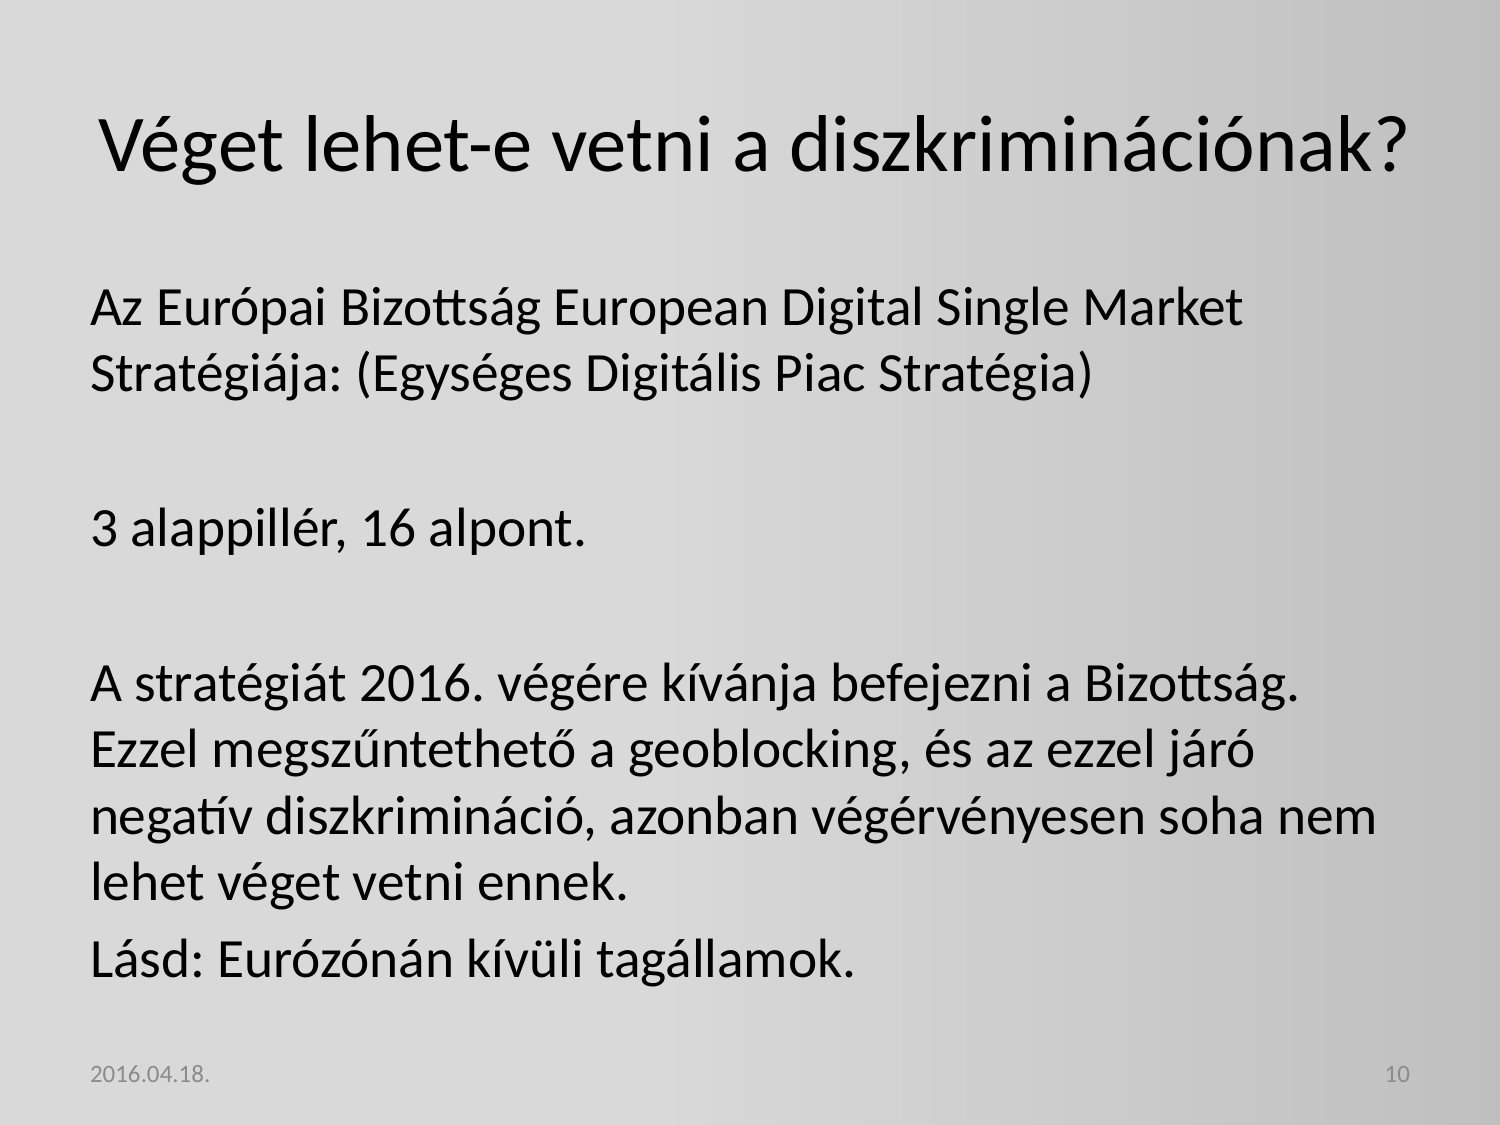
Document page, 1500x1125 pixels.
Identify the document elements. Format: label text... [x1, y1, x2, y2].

list Az Európai Bizottság European Digital Single Market Stratégiája: (Egységes Digitális Piac Stratégia) 3 alappillér, 16 alpont. A stratégiát 2016. végére kívánja befejezni a Bizottság. Ezzel megszűntethető a geoblocking, és az ezzel járó negatív diszkrimináció, azonban végérvényesen soha nem lehet véget vetni ennek. Lásd: Eurózónán kívüli tagállamok. [75, 262, 1425, 1005]
title Véget lehet-e vetni a diszkriminációnak? [41, 45, 1471, 233]
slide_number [75, 1042, 425, 1103]
slide_number 10 [1074, 1042, 1425, 1103]
